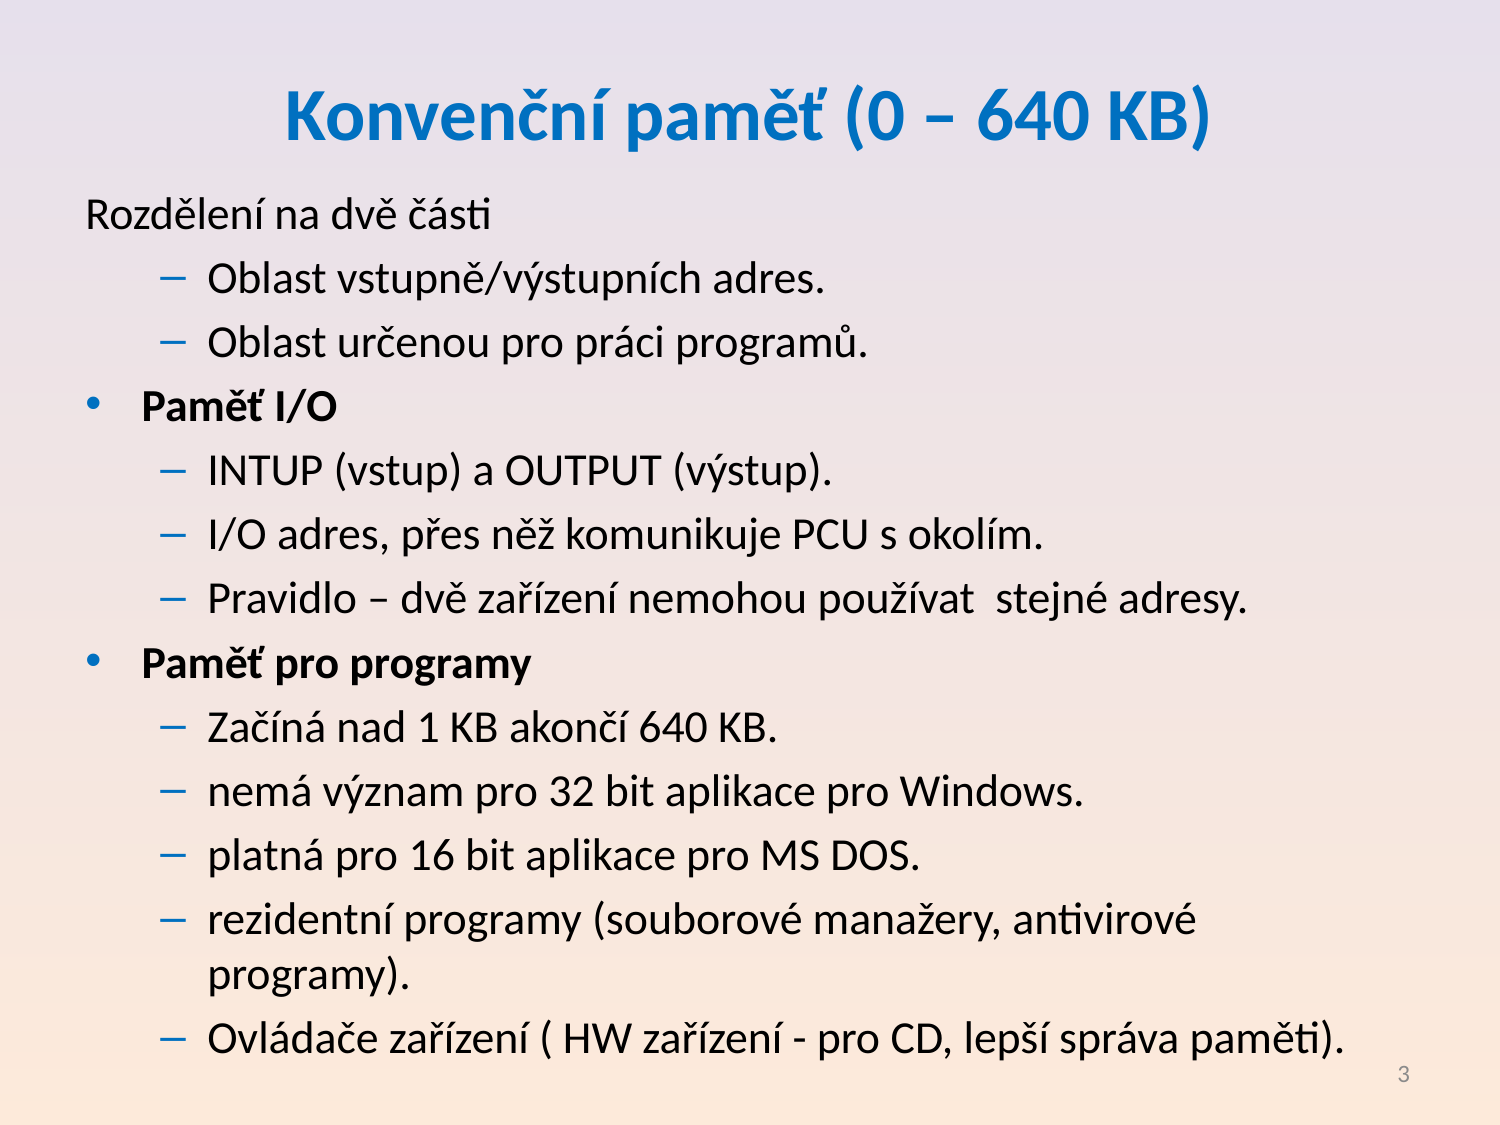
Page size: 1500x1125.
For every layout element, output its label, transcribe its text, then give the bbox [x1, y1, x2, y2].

slide_number 3 [1074, 1042, 1425, 1103]
title Konvenční paměť (0 – 640 KB) [75, 45, 1425, 176]
list Rozdělení na dvě části Oblast vstupně/výstupních adres. Oblast určenou pro práci programů. Paměť I/O INTUP (vstup) a OUTPUT (výstup). I/O adres, přes něž komunikuje PCU s okolím. Pravidlo – dvě zařízení nemohou používat stejné adresy. Paměť pro programy Začíná nad 1 KB akončí 640 KB. nemá význam pro 32 bit aplikace pro Windows. platná pro 16 bit aplikace pro MS DOS. rezidentní programy (souborové manažery, antivirové programy). Ovládače zařízení ( HW zařízení - pro CD, lepší správa paměti). [70, 175, 1421, 1043]
